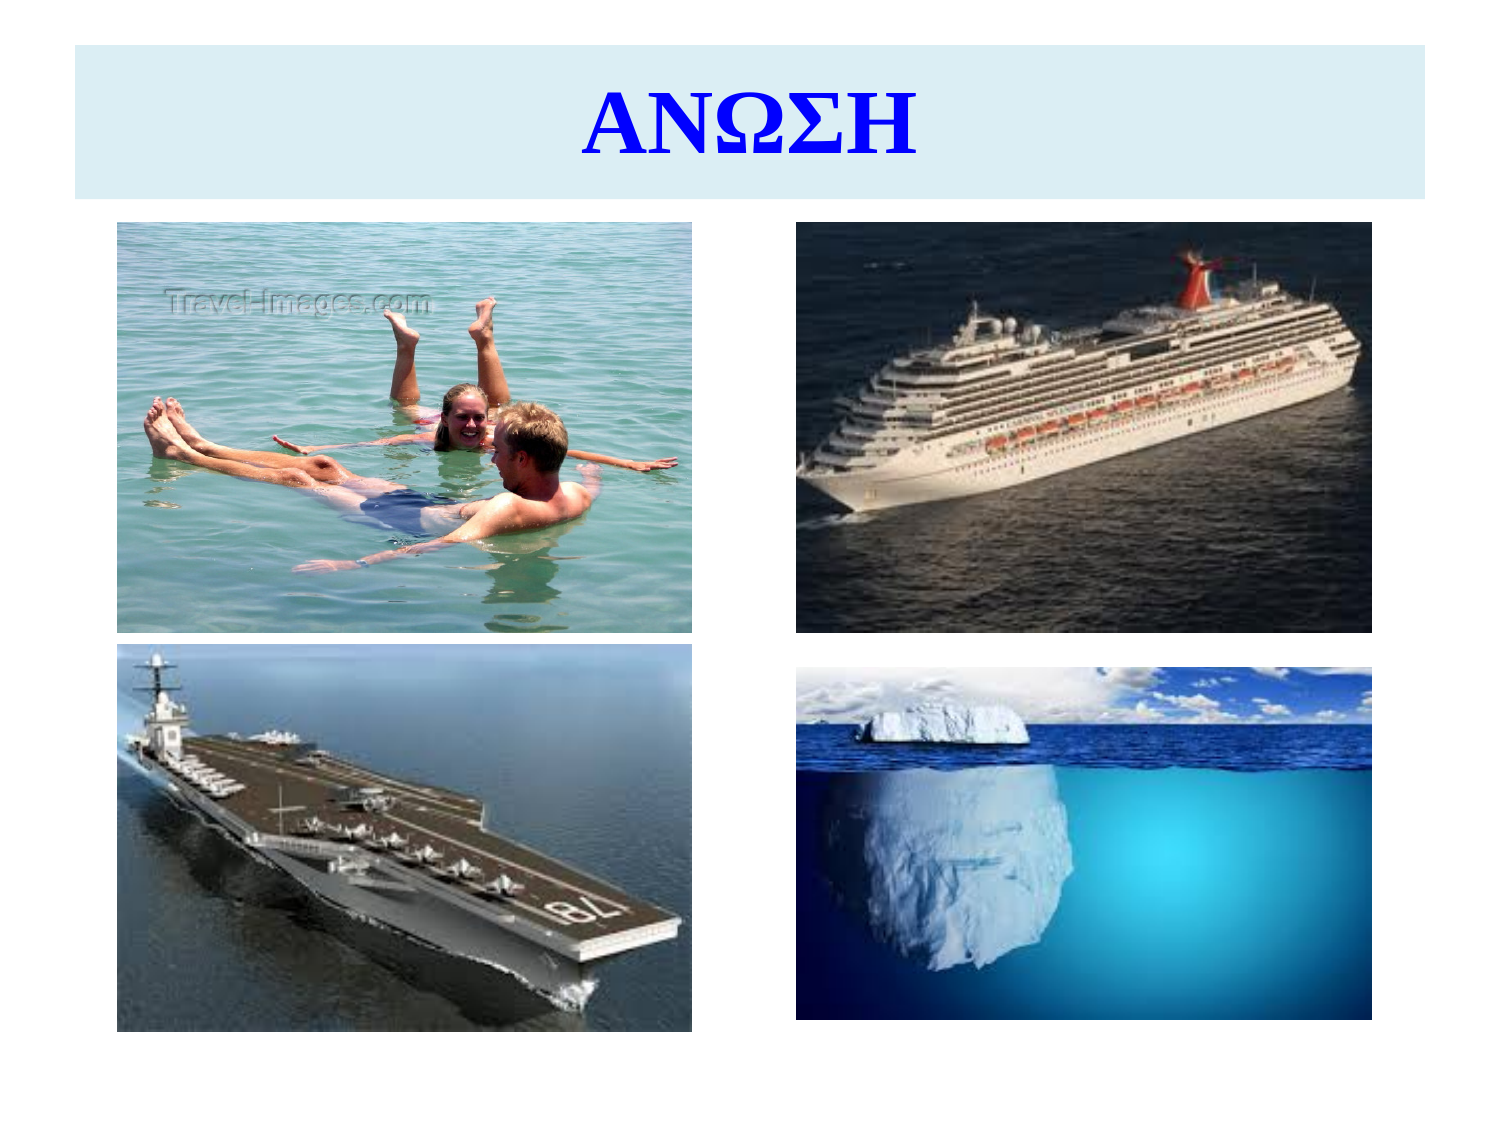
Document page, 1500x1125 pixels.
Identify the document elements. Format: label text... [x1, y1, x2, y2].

picture [796, 667, 1372, 1020]
picture [116, 644, 692, 1032]
title ΑΝΩΣΗ [75, 45, 1425, 200]
picture [796, 222, 1372, 633]
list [116, 222, 692, 633]
